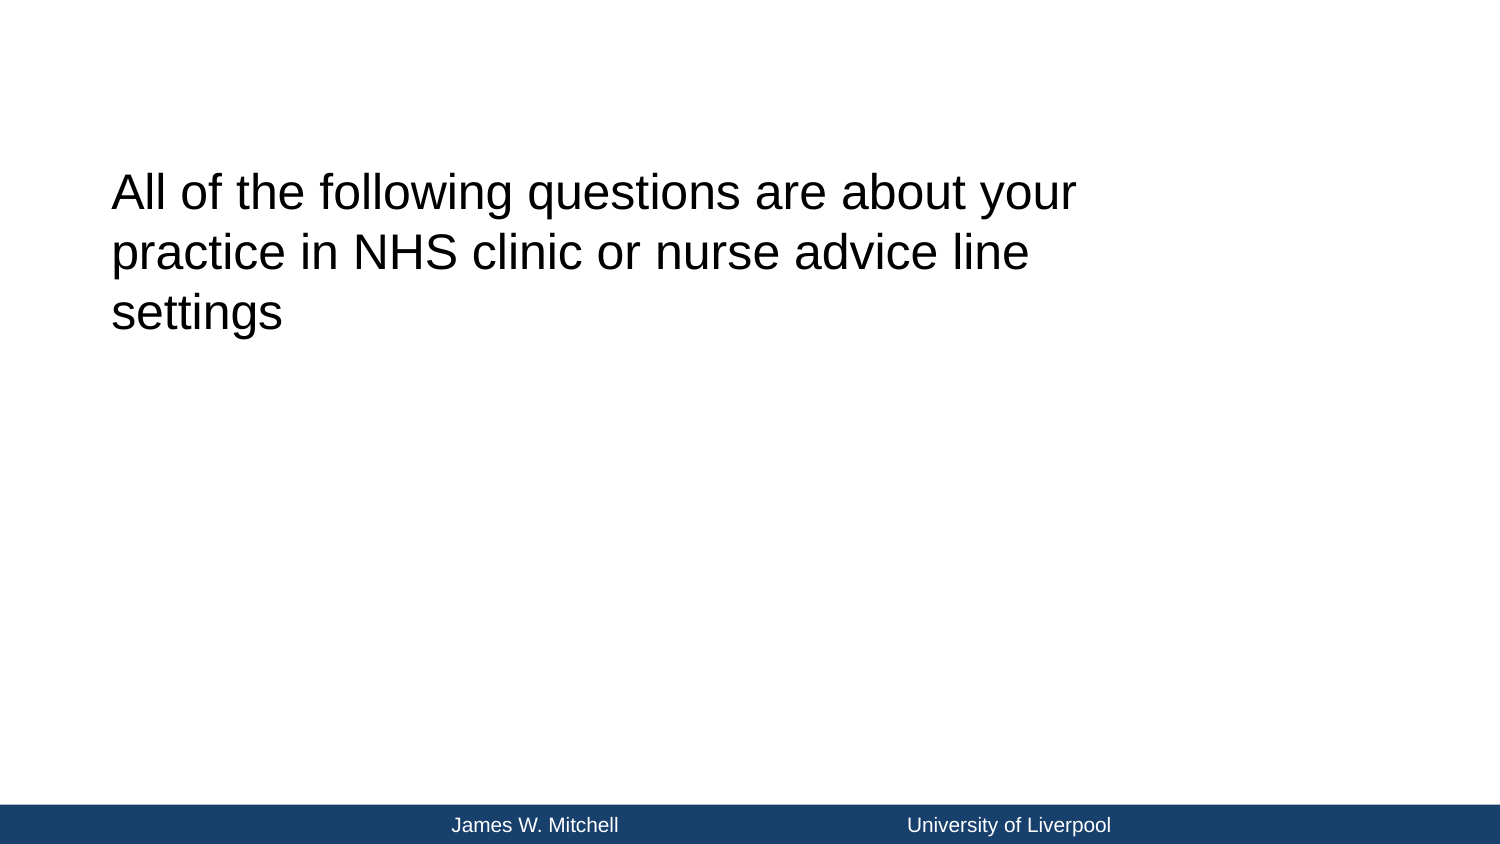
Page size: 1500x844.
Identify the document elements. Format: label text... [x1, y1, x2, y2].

text_box All of the following questions are about your practice in NHS clinic or nurse advice line settings [96, 152, 1139, 348]
